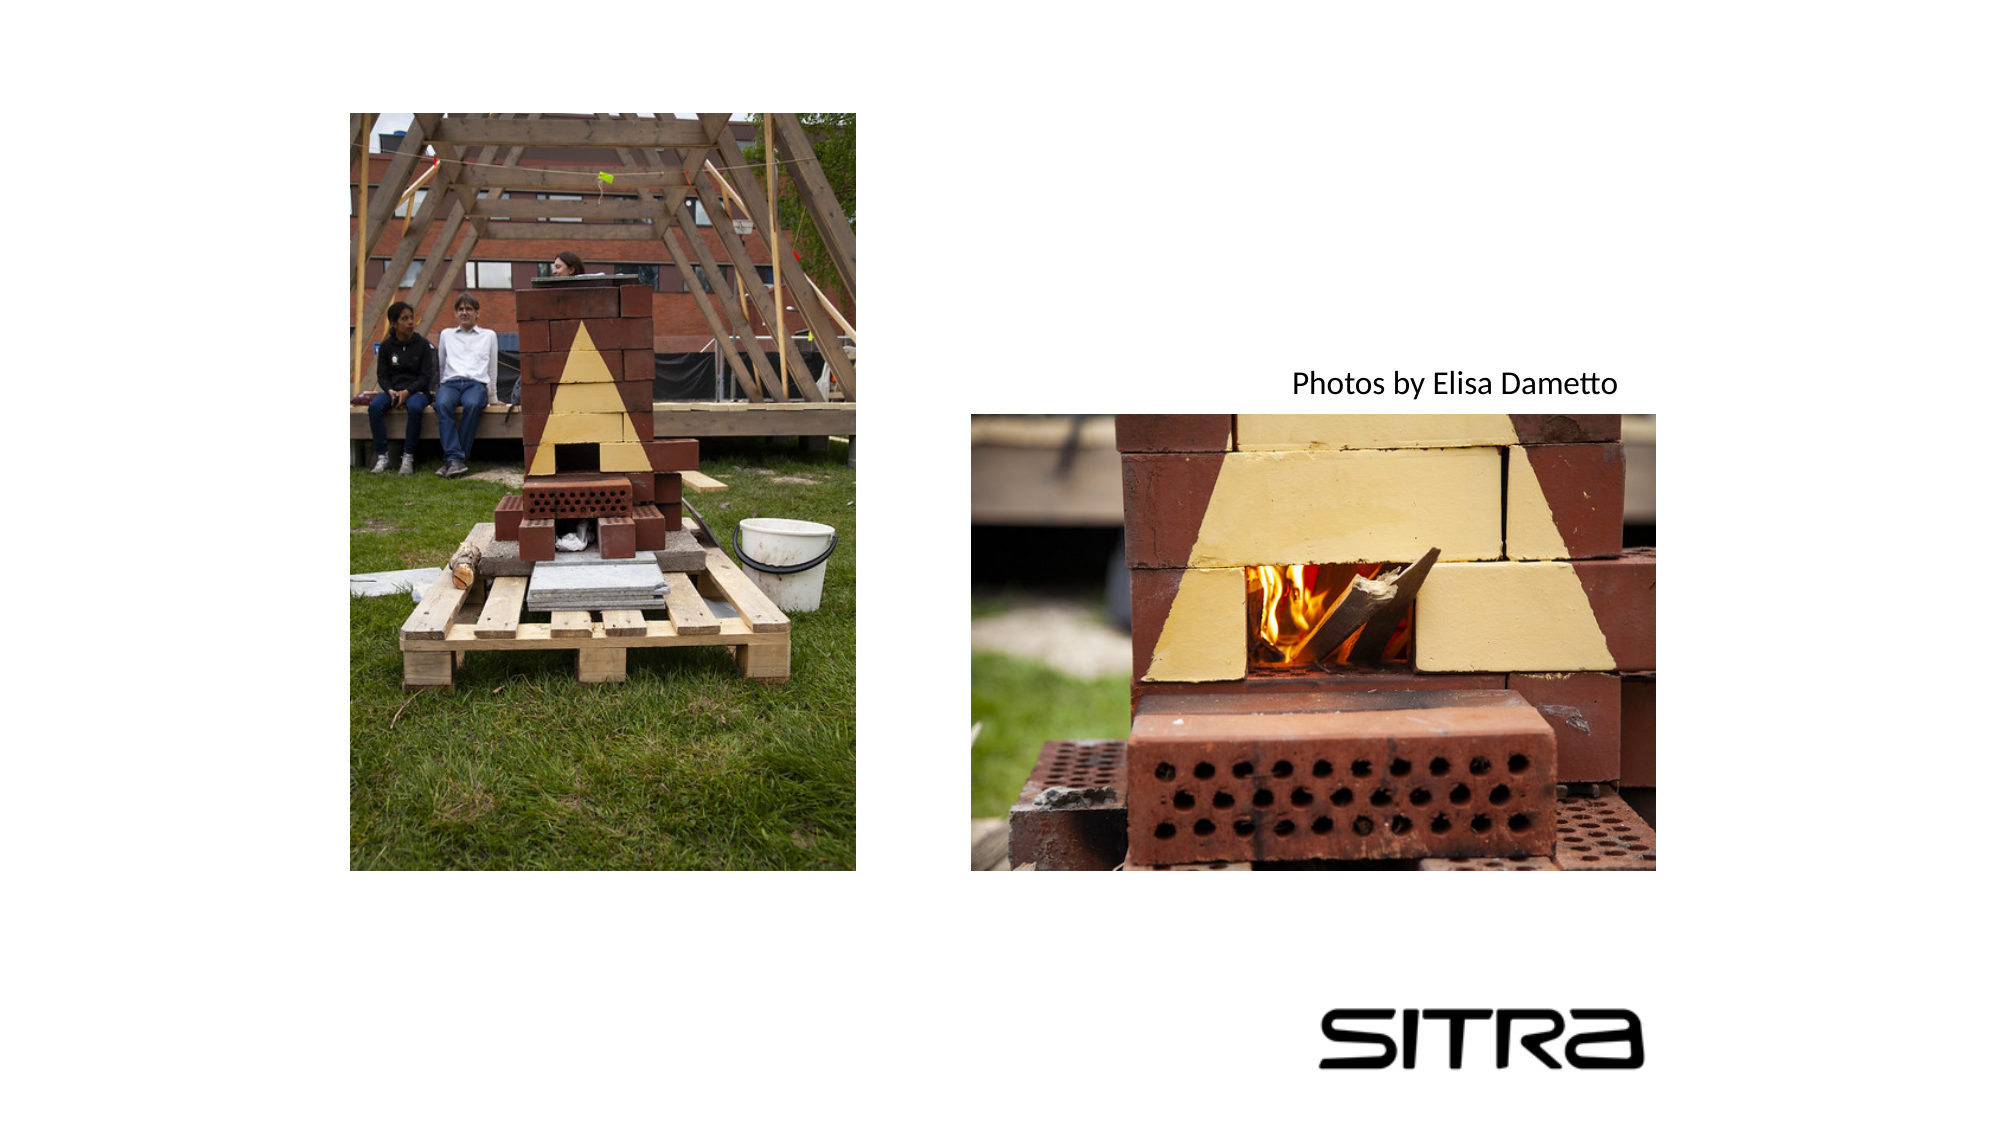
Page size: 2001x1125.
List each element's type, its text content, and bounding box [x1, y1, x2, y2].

text_box Photos by Elisa Dametto [1277, 353, 1634, 409]
picture [350, 113, 856, 871]
picture [971, 414, 1656, 871]
picture [1313, 996, 1650, 1083]
